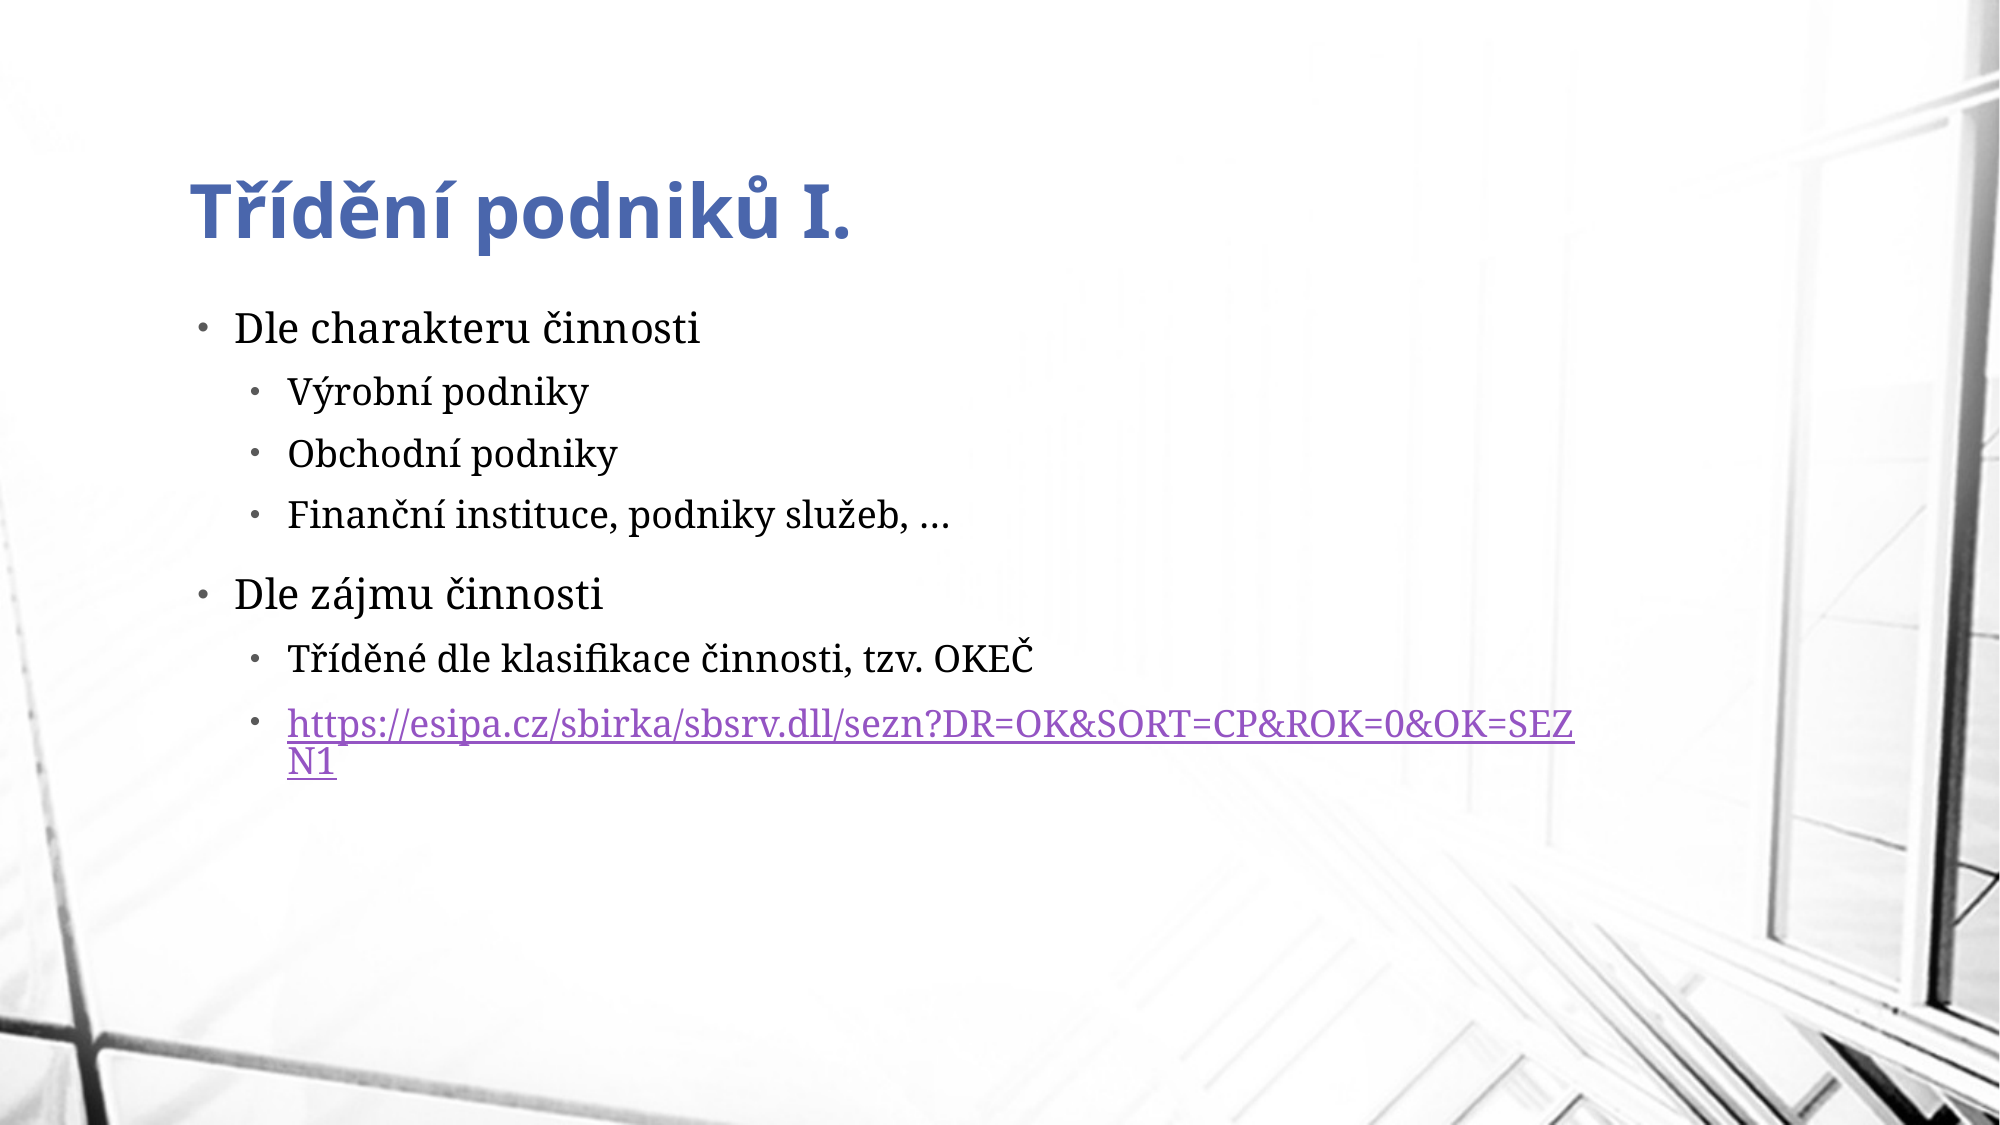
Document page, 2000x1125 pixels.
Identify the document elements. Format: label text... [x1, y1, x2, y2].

list Dle charakteru činnosti Výrobní podniky Obchodní podniky Finanční instituce, podniky služeb, … Dle zájmu činnosti Tříděné dle klasifikace činnosti, tzv. OKEČ https://esipa.cz/sbirka/sbsrv.dll/sezn?DR=OK&SORT=CP&ROK=0&OK=SEZN1 [174, 299, 1600, 988]
picture [0, 0, 2000, 1125]
title Třídění podniků I. [174, 87, 1600, 263]
